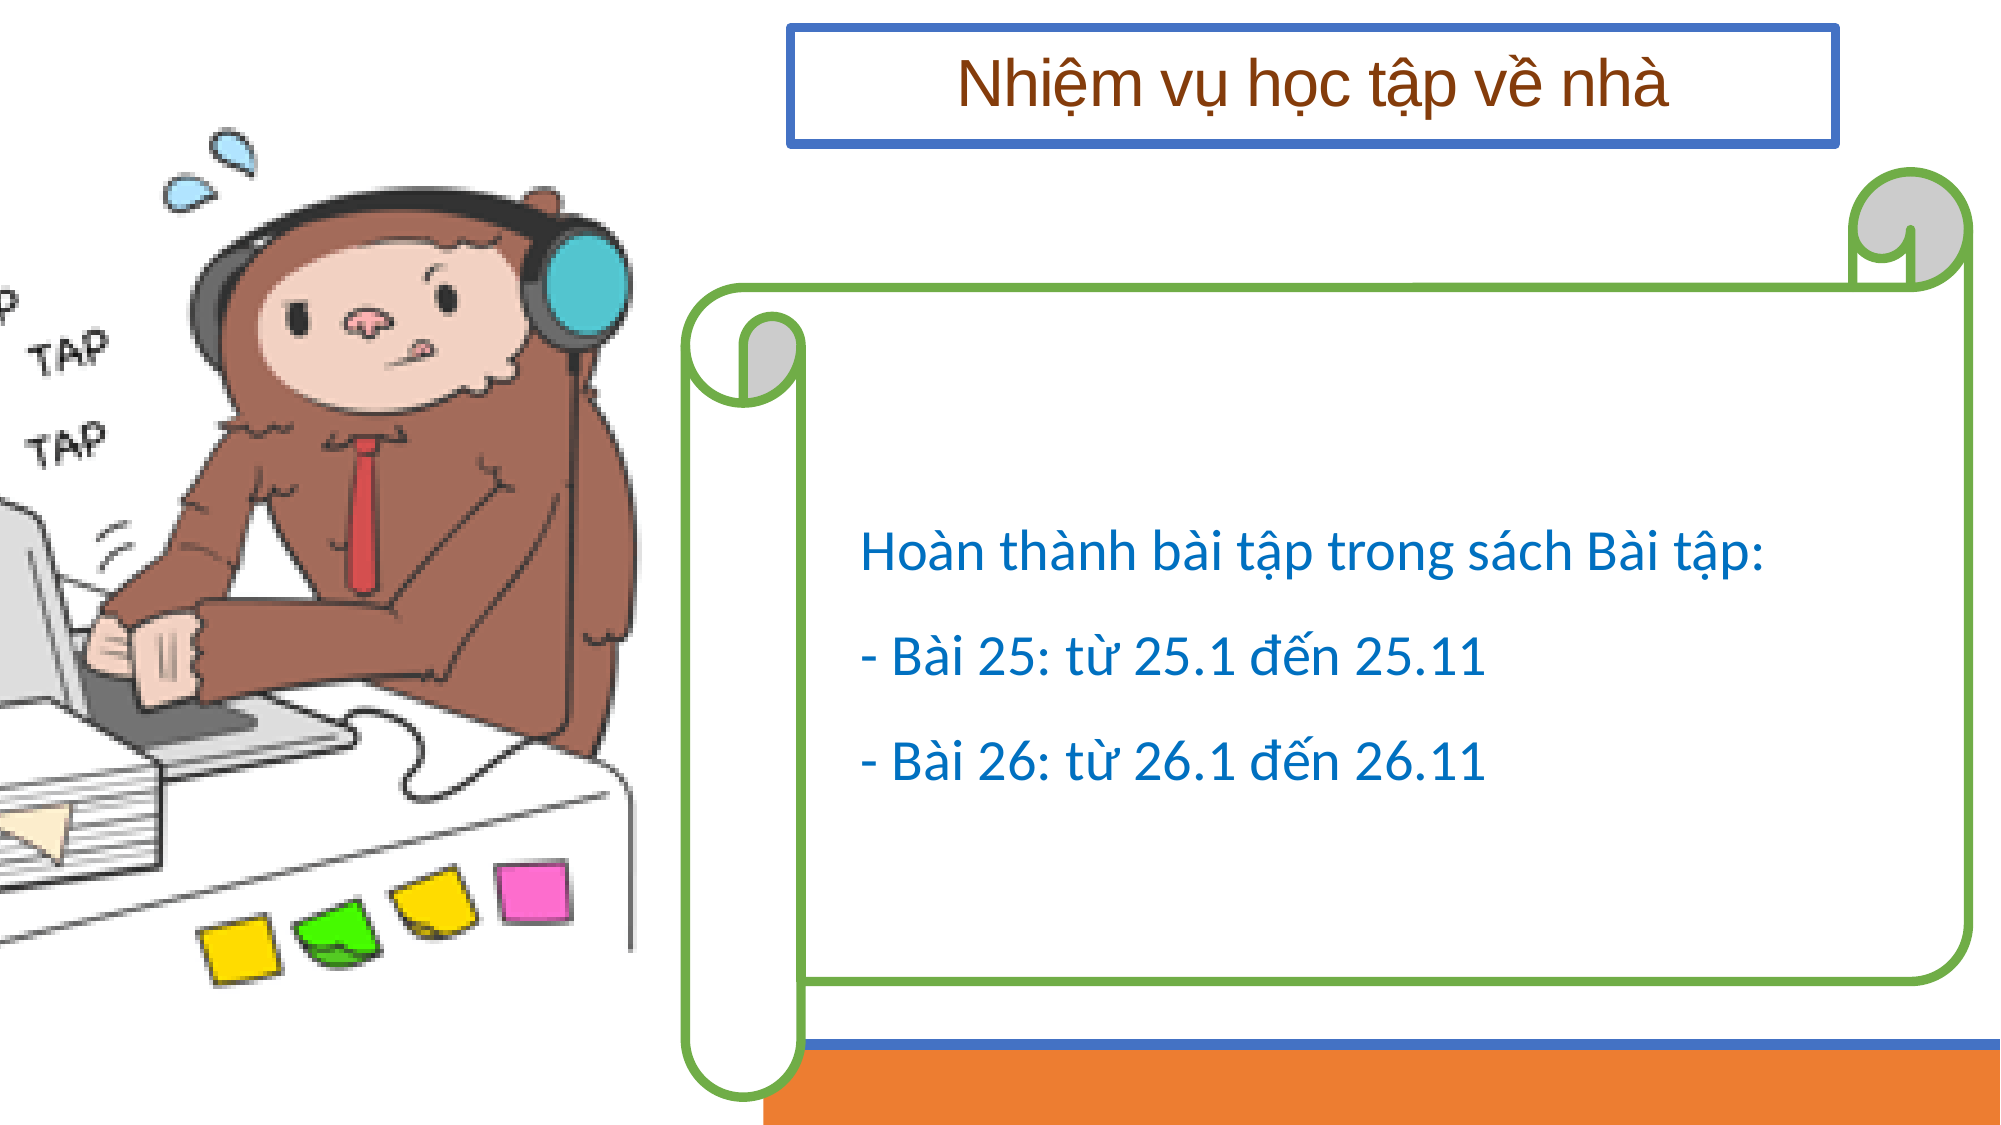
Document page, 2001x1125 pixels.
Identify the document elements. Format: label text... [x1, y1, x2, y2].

title Nhiệm vụ học tập về nhà [789, 26, 1837, 145]
picture [0, 0, 764, 1125]
text_box Hoàn thành bài tập trong sách Bài tập: - Bài 25: từ 25.1 đến 25.11 - Bài 26: từ 26.1 đến 26.11 [772, 170, 1970, 1091]
